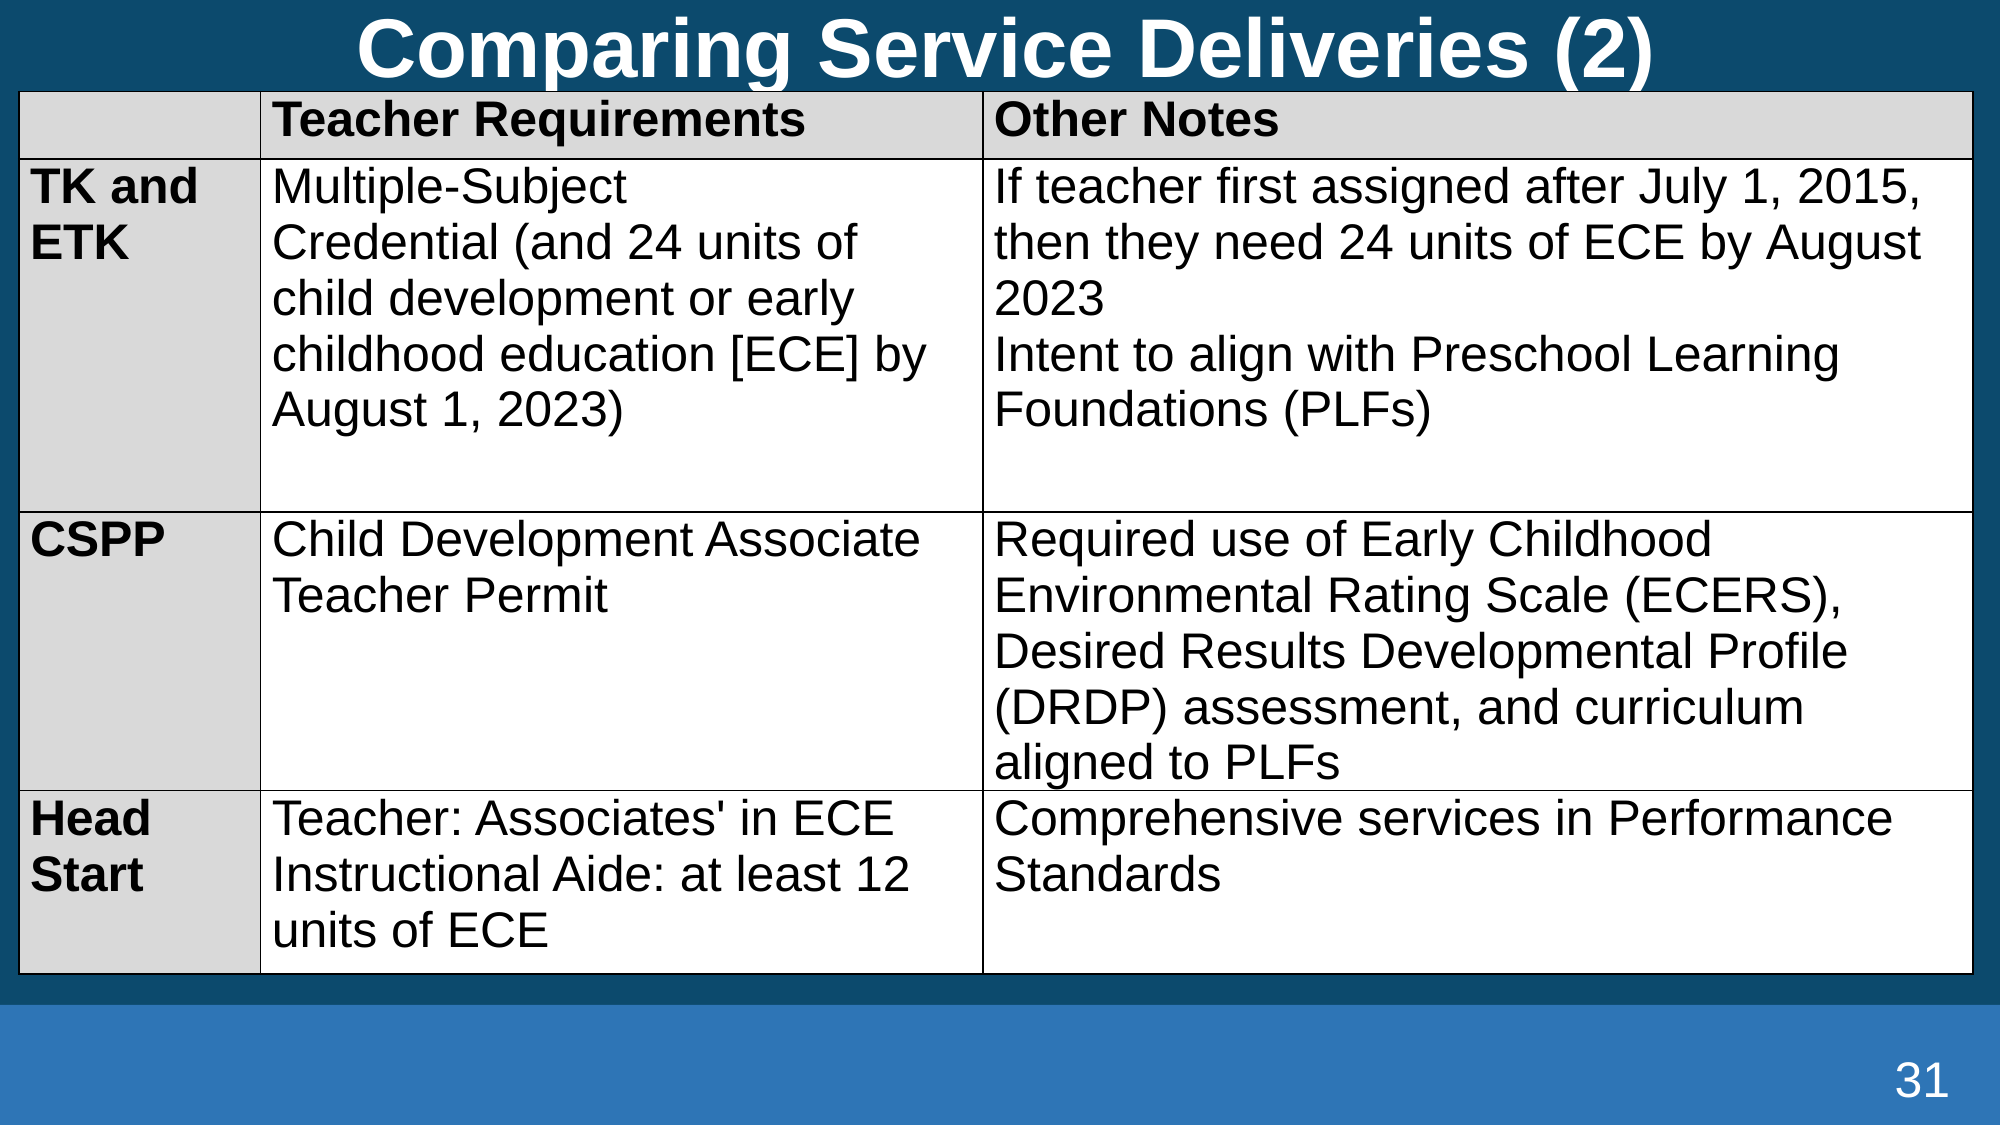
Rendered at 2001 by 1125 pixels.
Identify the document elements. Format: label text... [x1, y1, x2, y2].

slide_number 31 [1726, 1037, 1950, 1108]
table_cell Multiple-Subject Credential (and 24 units of child development or early childhood education [ECE] by August 1, 2023) [261, 160, 982, 511]
table_cell Head Start [20, 791, 260, 973]
table_header Other Notes [984, 92, 1972, 158]
table_cell Comprehensive services in Performance Standards [984, 791, 1972, 973]
table_cell Required use of Early Childhood Environmental Rating Scale (ECERS), Desired Results Developmental Profile (DRDP) assessment, and curriculum aligned to PLFs [984, 513, 1972, 790]
table_cell TK and ETK [20, 160, 260, 511]
table_cell Child Development Associate Teacher Permit [261, 513, 982, 790]
table_cell Teacher: Associates' in ECE Instructional Aide: at least 12 units of ECE [261, 791, 982, 973]
title Comparing Service Deliveries (2) [31, 0, 1982, 144]
table_header [20, 92, 260, 158]
table_cell If teacher first assigned after July 1, 2015, then they need 24 units of ECE by August 2023 Intent to align with Preschool Learning Foundations (PLFs) [984, 160, 1972, 511]
table_header Teacher Requirements [261, 92, 982, 158]
table_cell CSPP [20, 513, 260, 790]
